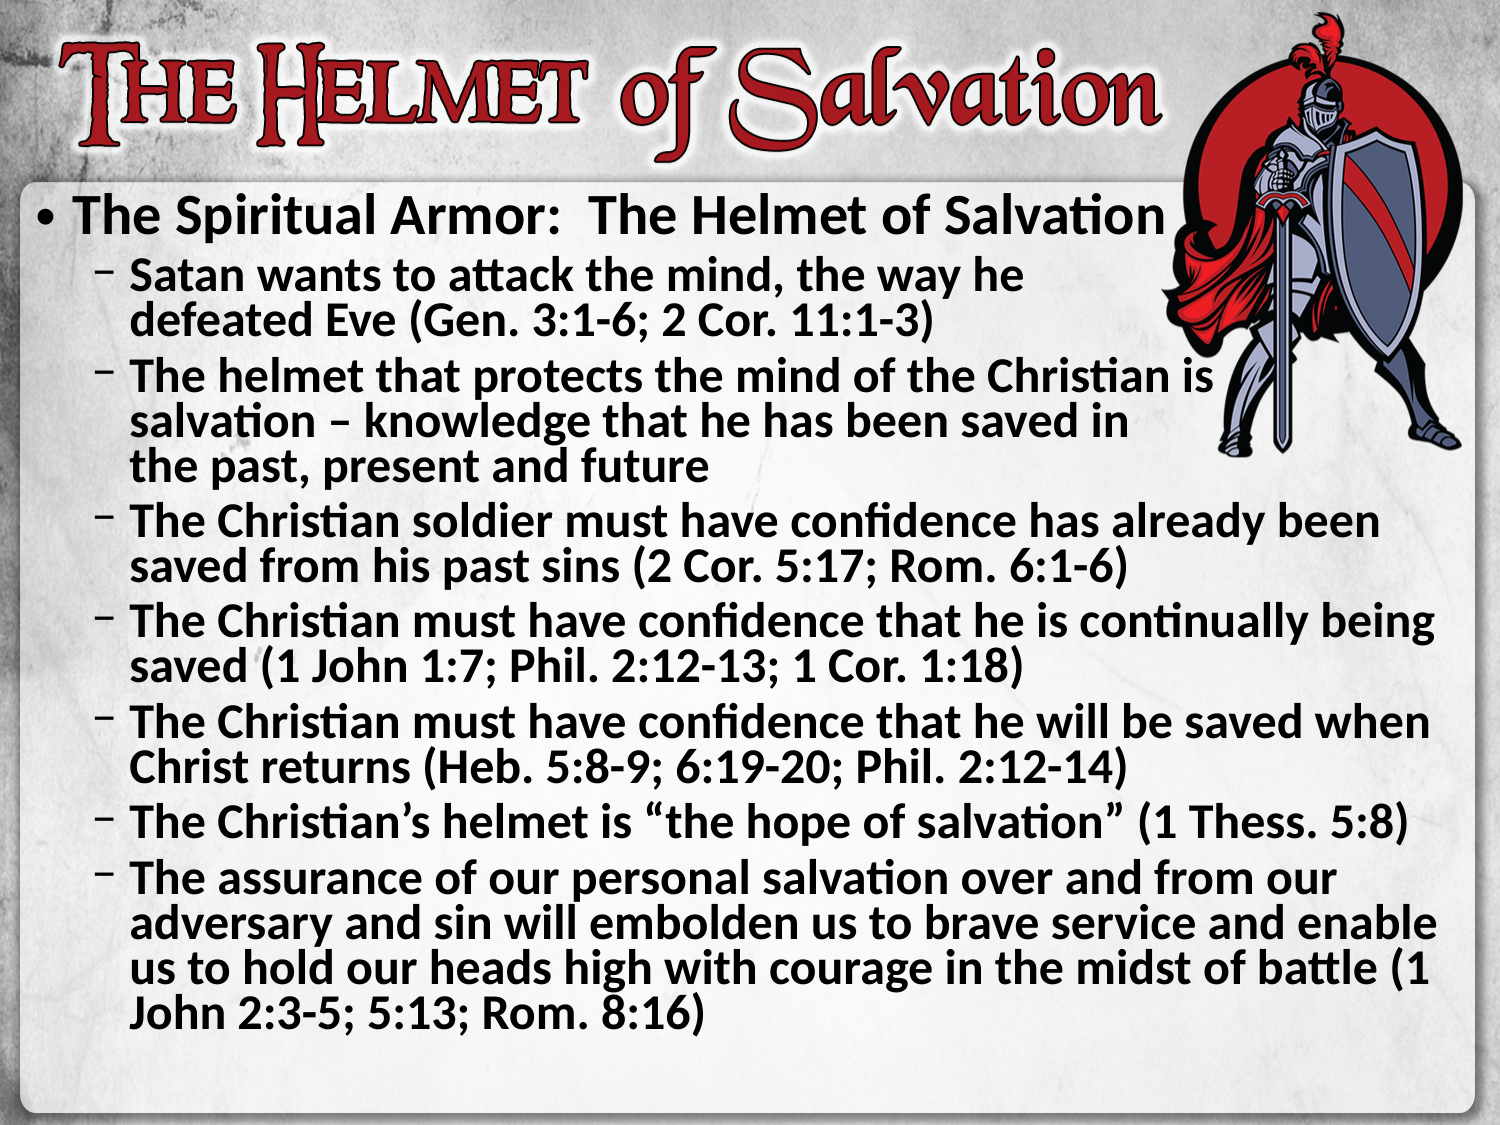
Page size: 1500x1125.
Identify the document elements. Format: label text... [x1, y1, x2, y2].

picture [0, 0, 1500, 1125]
list The Spiritual Armor: The Helmet of Salvation Satan wants to attack the mind, the way he defeated Eve (Gen. 3:1-6; 2 Cor. 11:1-3) The helmet that protects the mind of the Christian is salvation – knowledge that he has been saved in the past, present and future The Christian soldier must have confidence has already been saved from his past sins (2 Cor. 5:17; Rom. 6:1-6) The Christian must have confidence that he is continually being saved (1 John 1:7; Phil. 2:12-13; 1 Cor. 1:18) The Christian must have confidence that he will be saved when Christ returns (Heb. 5:8-9; 6:19-20; Phil. 2:12-14) The Christian’s helmet is “the hope of salvation” (1 Thess. 5:8) The assurance of our personal salvation over and from our adversary and sin will embolden us to brave service and enable us to hold our heads high with courage in the midst of battle (1 John 2:3-5; 5:13; Rom. 8:16) [20, 185, 1472, 1111]
